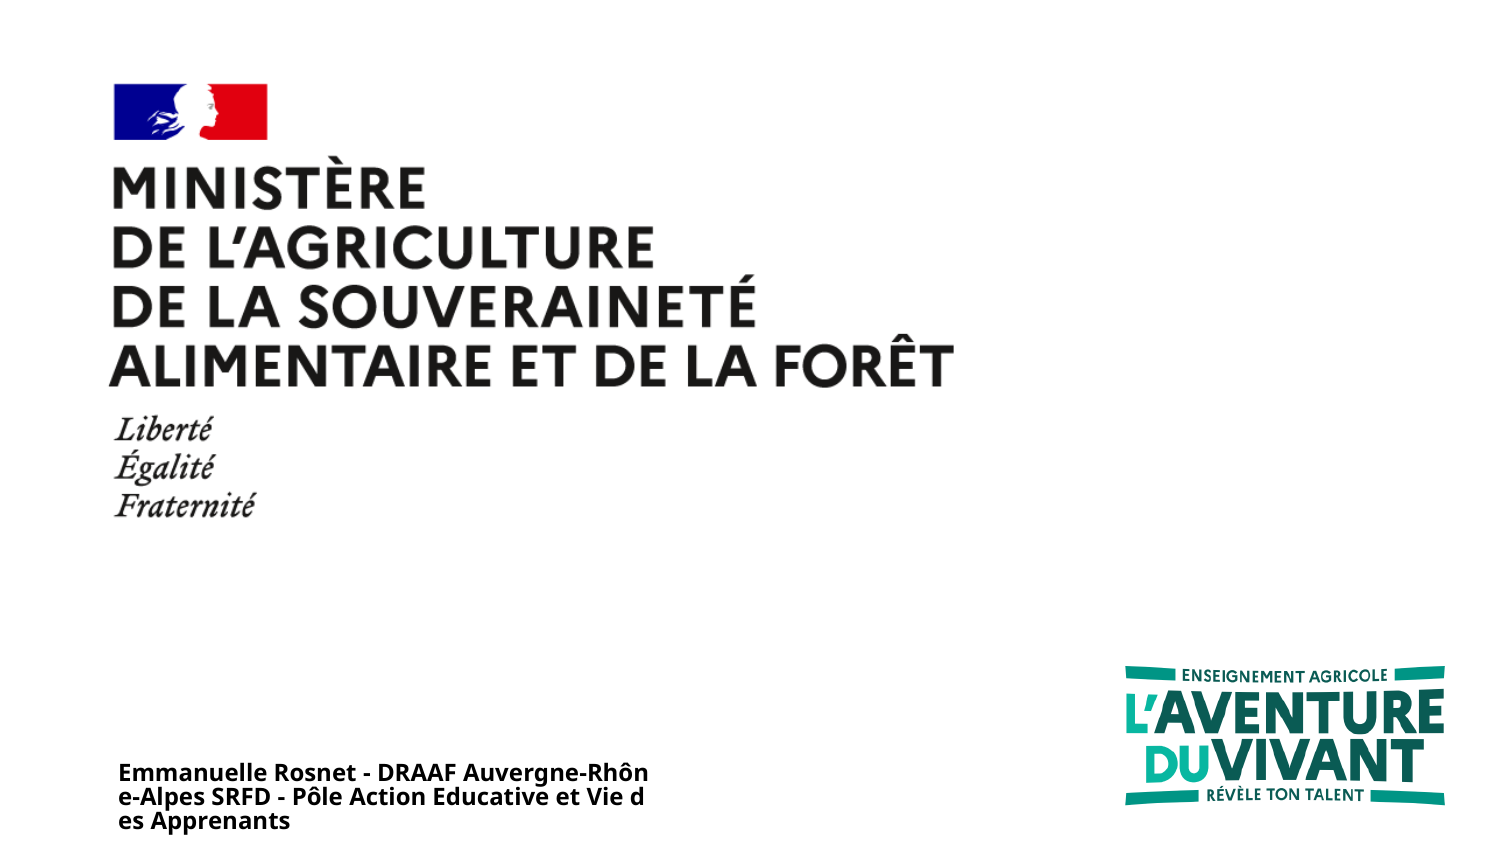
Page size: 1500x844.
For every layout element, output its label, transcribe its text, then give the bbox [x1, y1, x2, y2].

footer Emmanuelle Rosnet - DRAAF Auvergne-Rhône-Alpes SRFD - Pôle Action Educative et Vie des Apprenants [118, 643, 650, 791]
picture [1083, 633, 1480, 836]
picture [59, 29, 991, 570]
